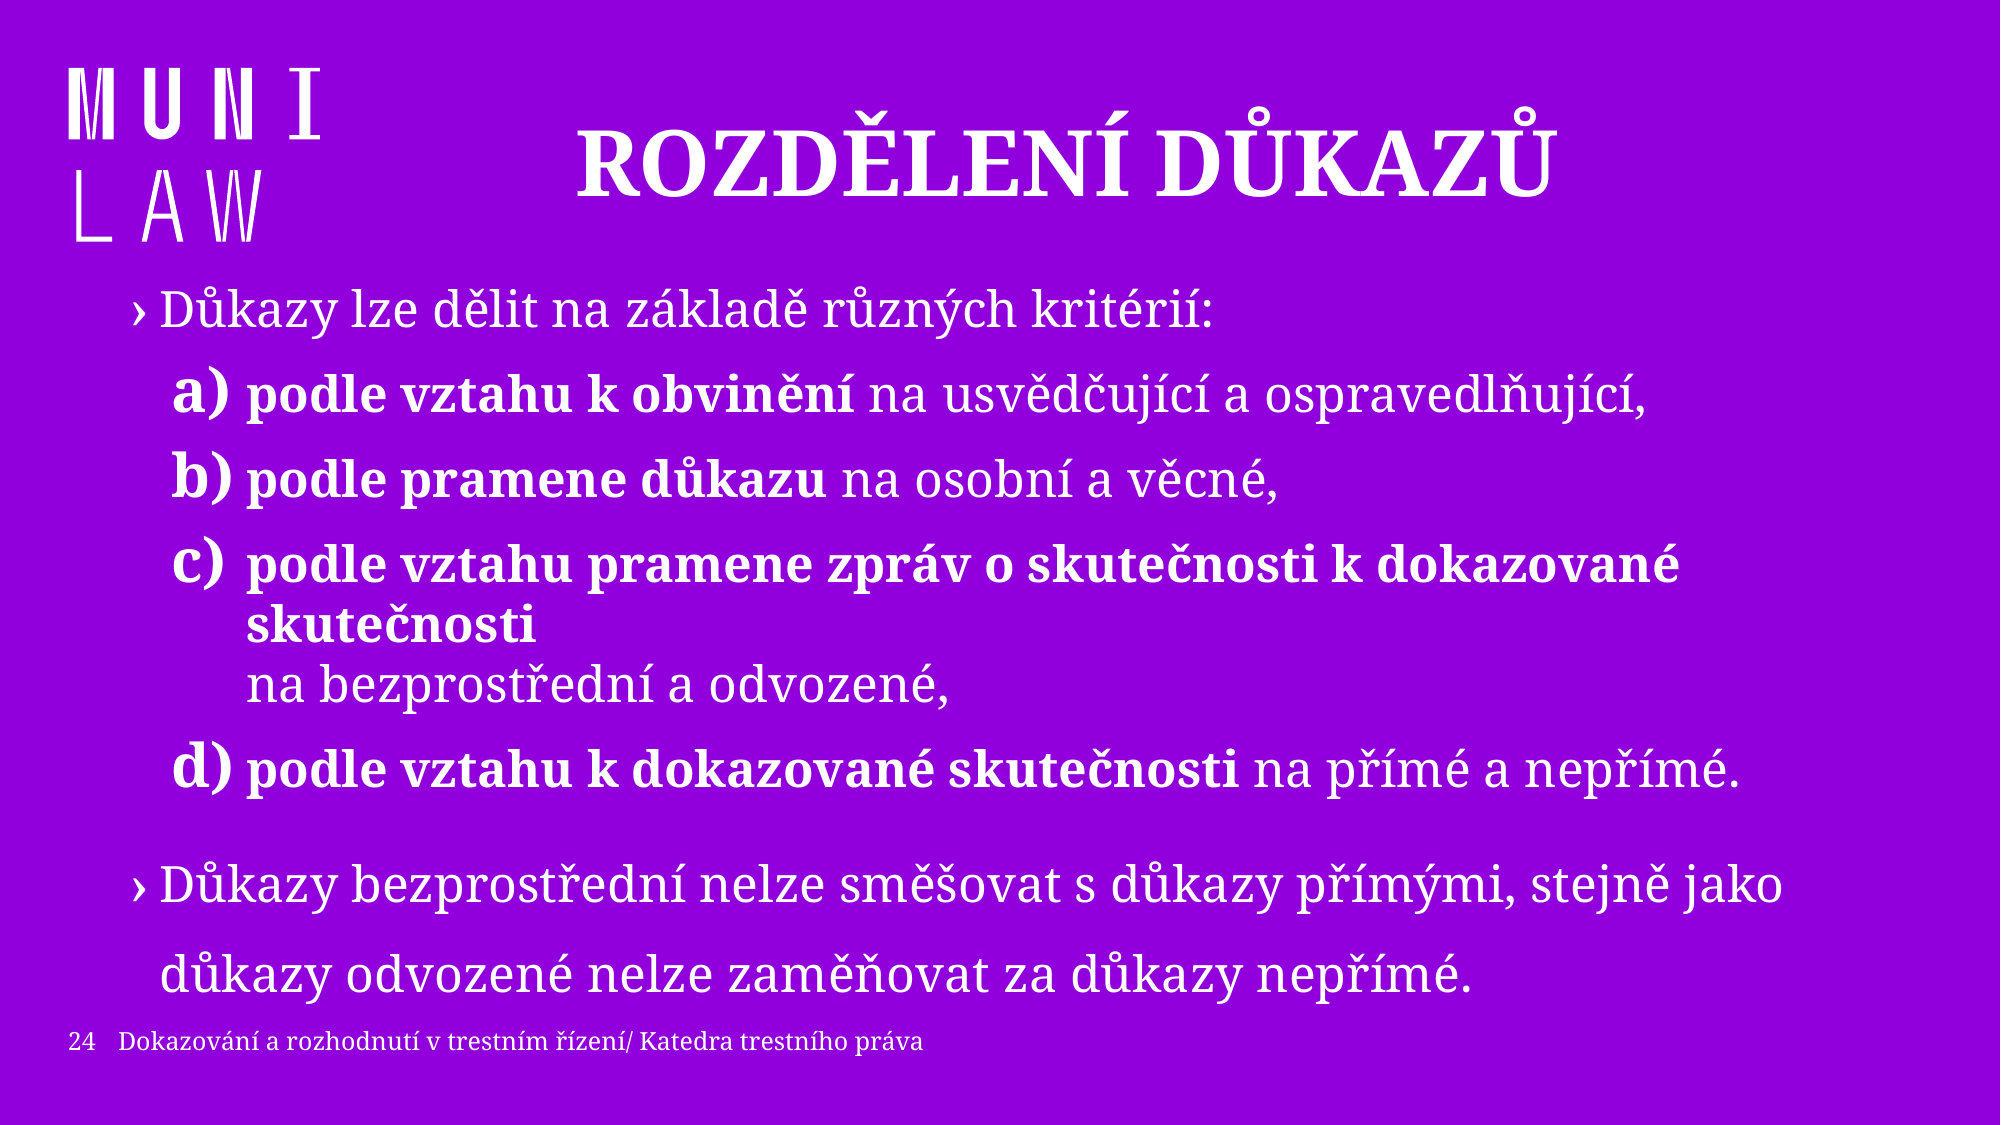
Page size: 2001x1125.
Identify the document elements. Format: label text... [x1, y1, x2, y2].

list Důkazy lze dělit na základě různých kritérií: podle vztahu k obvinění na usvědčující a ospravedlňující, podle pramene důkazu na osobní a věcné, podle vztahu pramene zpráv o skutečnosti k dokazované skutečnosti na bezprostřední a odvozené, podle vztahu k dokazované skutečnosti na přímé a nepřímé. Důkazy bezprostřední nelze směšovat s důkazy přímými, stejně jako důkazy odvozené nelze zaměňovat za důkazy nepřímé. [118, 277, 1883, 1022]
slide_number 24 [67, 1021, 110, 1063]
footer Dokazování a rozhodnutí v trestním řízení/ Katedra trestního práva [118, 1022, 1418, 1063]
title Rozdělení důkazů [372, 67, 1763, 277]
